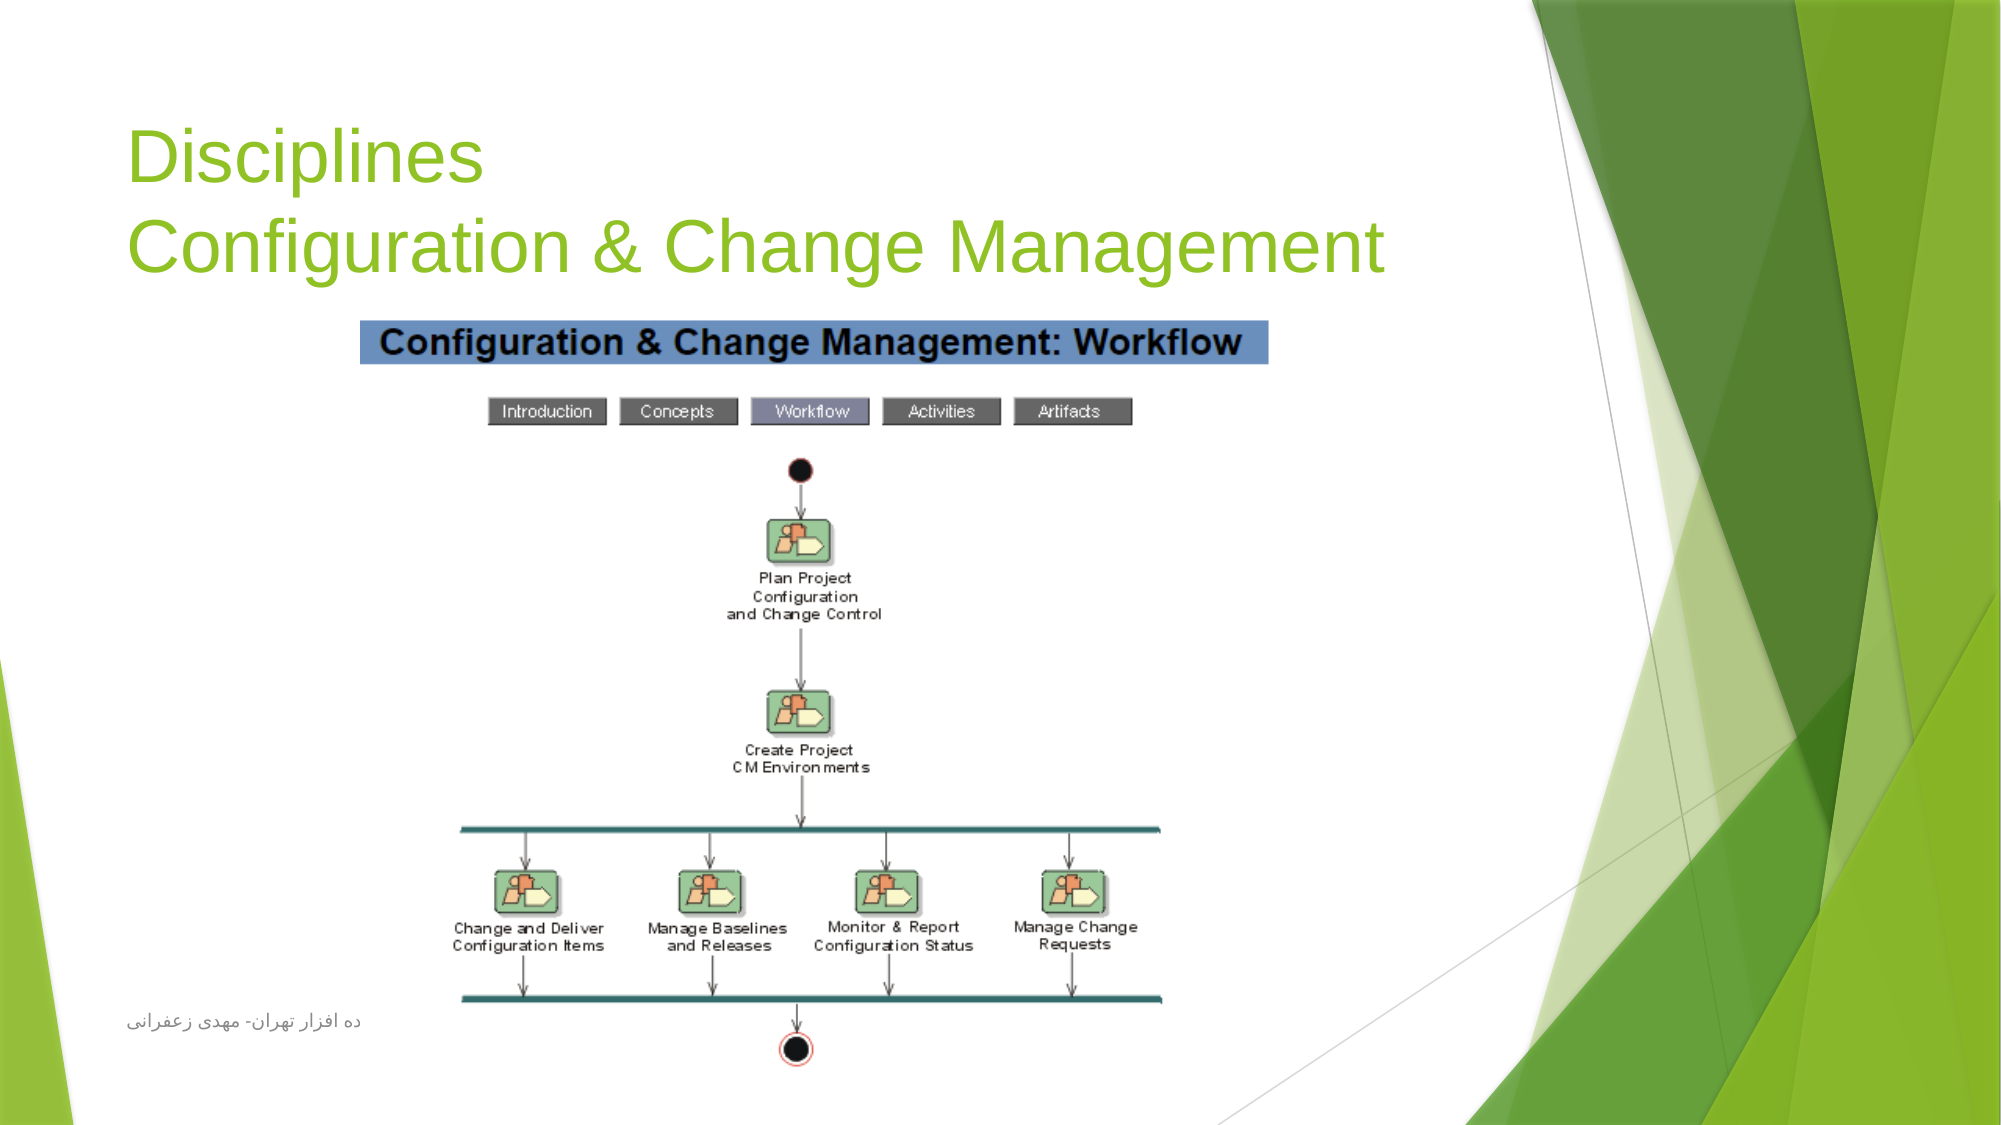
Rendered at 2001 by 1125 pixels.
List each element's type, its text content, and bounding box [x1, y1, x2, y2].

footer شرکت عصر داده افزار تهران- مهدی زعفرانی [111, 991, 355, 1051]
title Disciplines Configuration & Change Management [111, 99, 1522, 317]
picture [360, 316, 1273, 1085]
